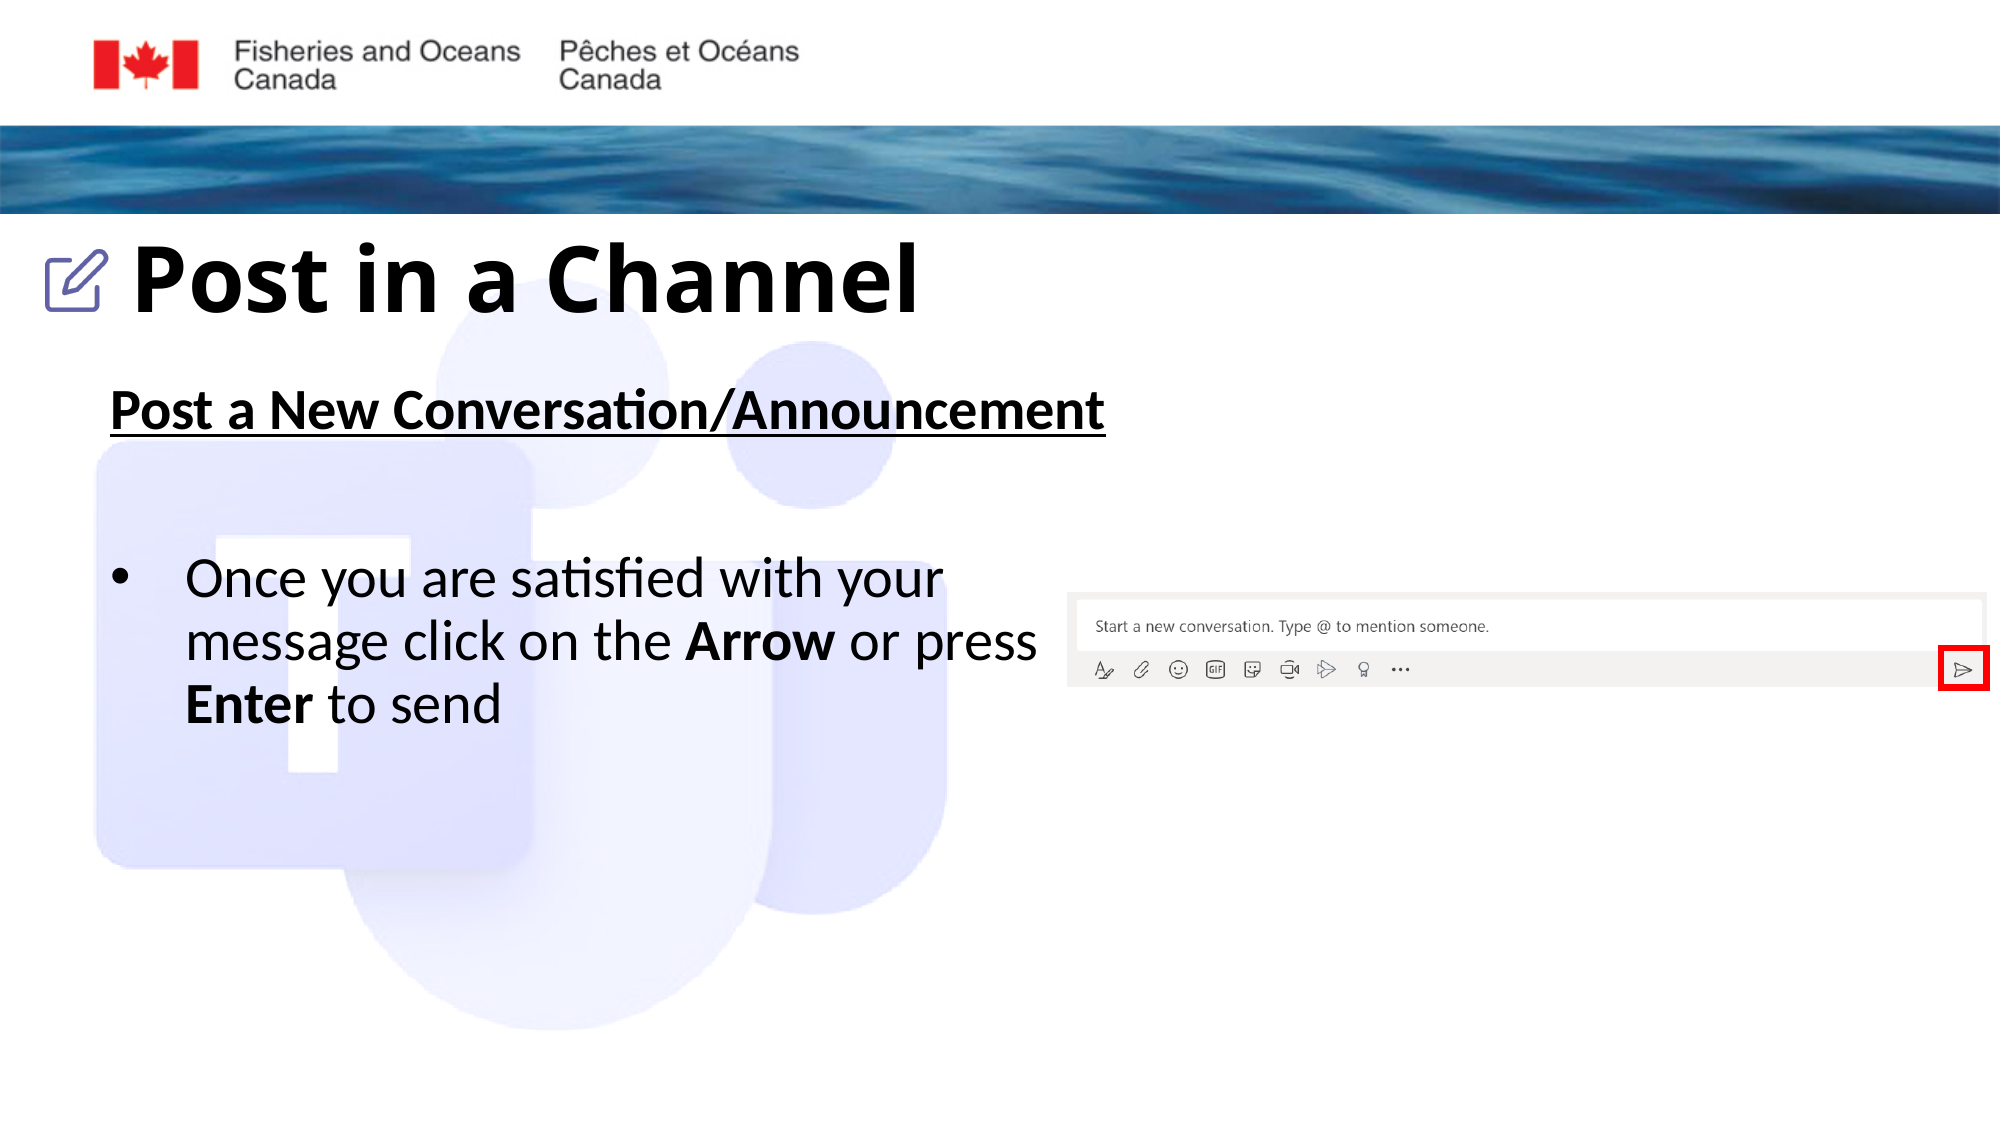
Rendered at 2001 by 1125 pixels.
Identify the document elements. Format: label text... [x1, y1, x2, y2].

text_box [1067, 592, 1987, 688]
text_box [36, 218, 1087, 348]
text_box Post a New Conversation/Announcement Once you are satisfied with your message click on the Arrow or press Enter to send [95, 372, 1163, 1053]
picture [0, 0, 2001, 1125]
